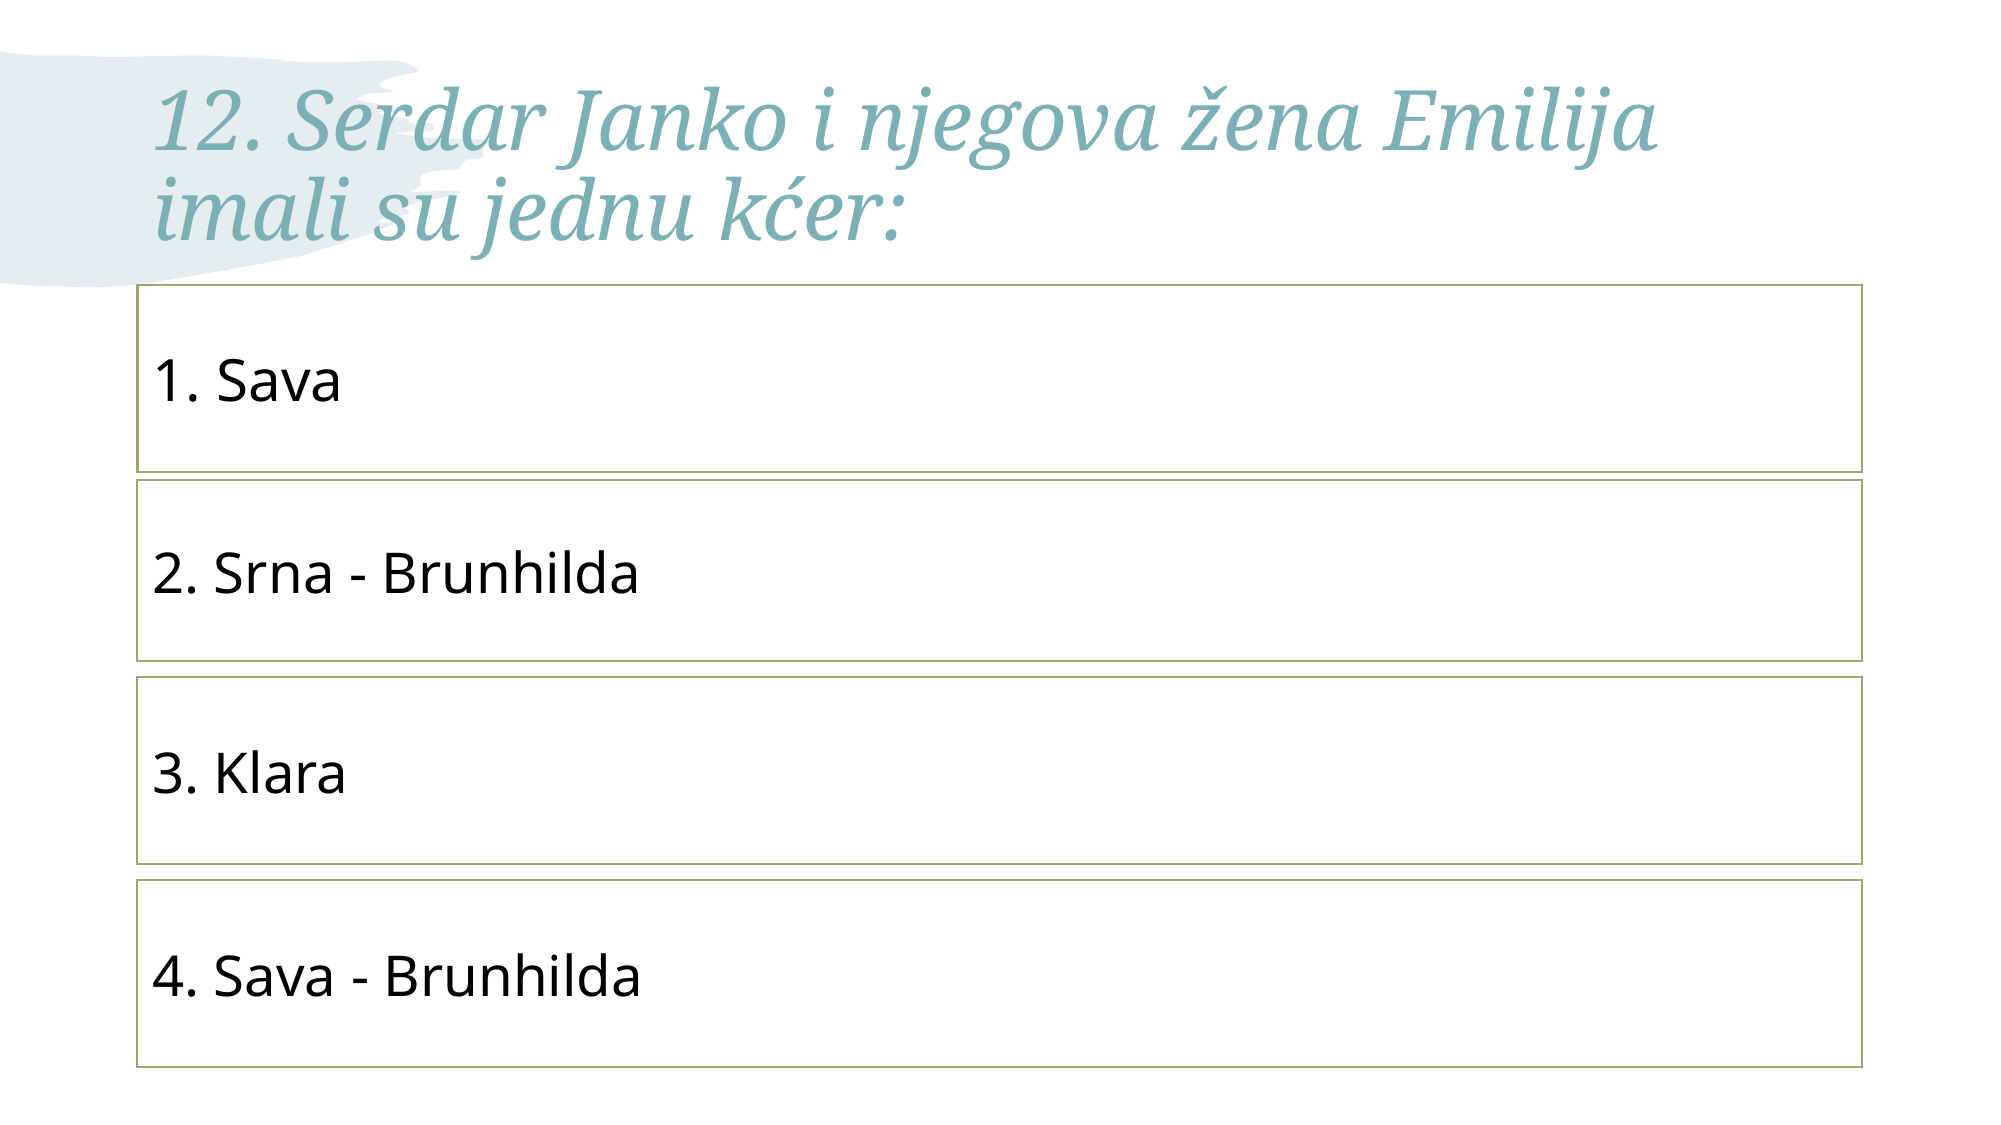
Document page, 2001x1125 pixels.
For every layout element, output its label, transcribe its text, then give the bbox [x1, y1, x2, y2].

text_box 4. Sava - Brunhilda [136, 879, 1863, 1068]
list 1. Sava [136, 284, 1863, 473]
text_box 3. Klara [136, 676, 1863, 865]
title 12. Serdar Janko i njegova žena Emilija imali su jednu kćer: [137, 59, 1863, 278]
text_box 2. Srna - Brunhilda [136, 479, 1863, 662]
